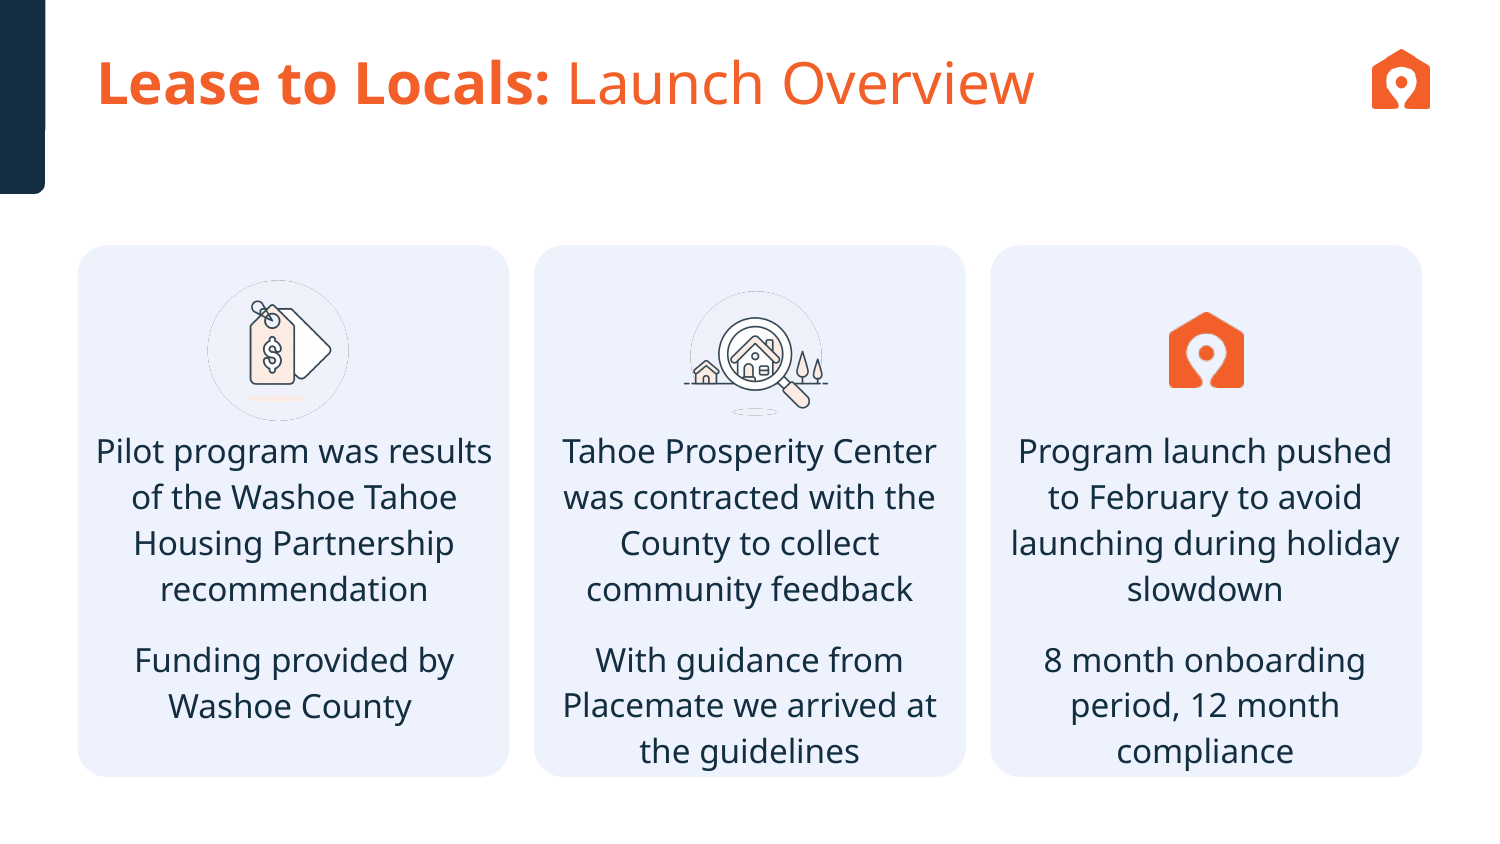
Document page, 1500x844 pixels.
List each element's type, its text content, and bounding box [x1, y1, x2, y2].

text_box Lease to Locals: Launch Overview [81, 30, 1272, 131]
text_box Program launch pushed to February to avoid launching during holiday slowdown 8 month onboarding period, 12 month compliance [990, 409, 1421, 786]
text_box [534, 245, 966, 409]
picture [668, 258, 832, 442]
text_box [990, 245, 1423, 756]
picture [190, 252, 366, 449]
text_box Tahoe Prosperity Center was contracted with the County to collect community feedback With guidance from Placemate we arrived at the guidelines [534, 409, 966, 786]
picture [1168, 312, 1244, 389]
picture [1371, 49, 1431, 109]
text_box Pilot program was results of the Washoe Tahoe Housing Partnership recommendation Funding provided by Washoe County [79, 409, 510, 740]
text_box [77, 245, 510, 777]
picture [0, 0, 46, 194]
